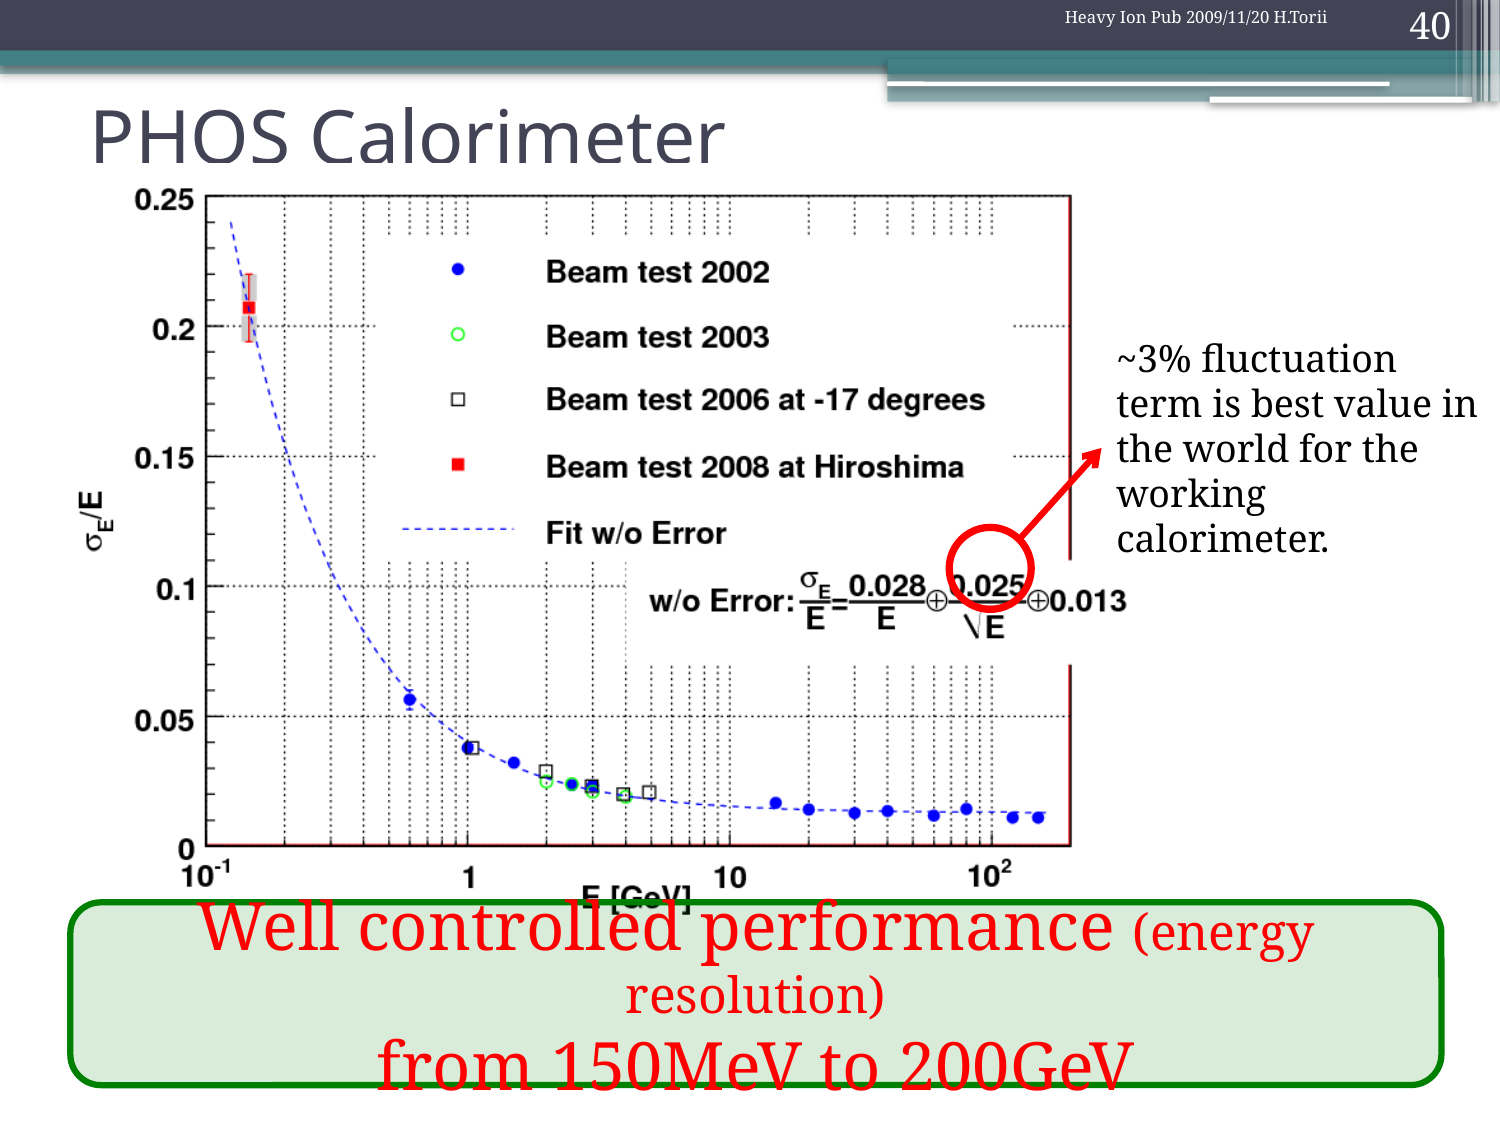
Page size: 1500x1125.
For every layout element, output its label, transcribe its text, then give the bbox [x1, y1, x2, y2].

footer Heavy Ion Pub 2009/11/20 H.Torii [902, 0, 1343, 59]
title PHOS Calorimeter [75, 82, 1425, 188]
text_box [1003, 441, 1117, 525]
text_box Well controlled performance (energy resolution) from 150MeV to 200GeV [70, 902, 1442, 1086]
slide_number 40 [1341, 0, 1466, 61]
picture [70, 163, 1137, 921]
text_box ~3% fluctuation term is best value in the world for the working calorimeter. [1143, 328, 1500, 568]
